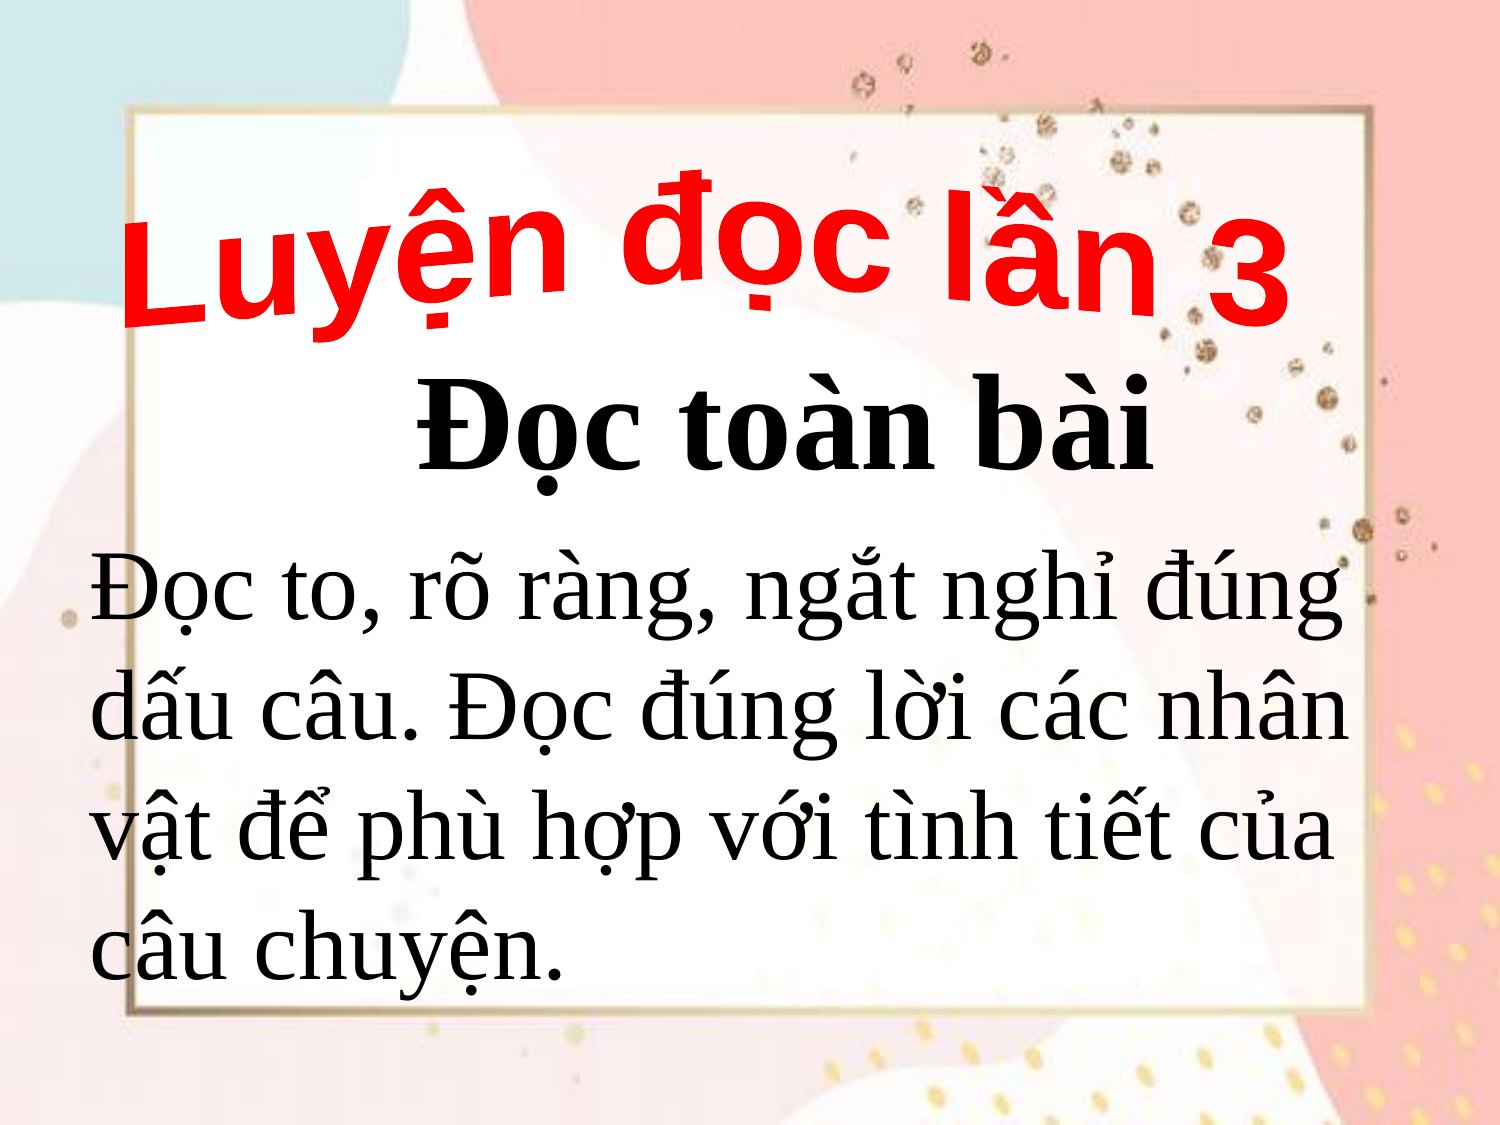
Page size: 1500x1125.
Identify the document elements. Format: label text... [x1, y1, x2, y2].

text_box Đọc toàn bài [399, 324, 1225, 505]
picture [0, 0, 1500, 1125]
text_box Đọc to, rõ ràng, ngắt nghỉ đúng dấu câu. Đọc đúng lời các nhân vật để phù hợp với tình tiết của câu chuyện. [74, 512, 1425, 1007]
